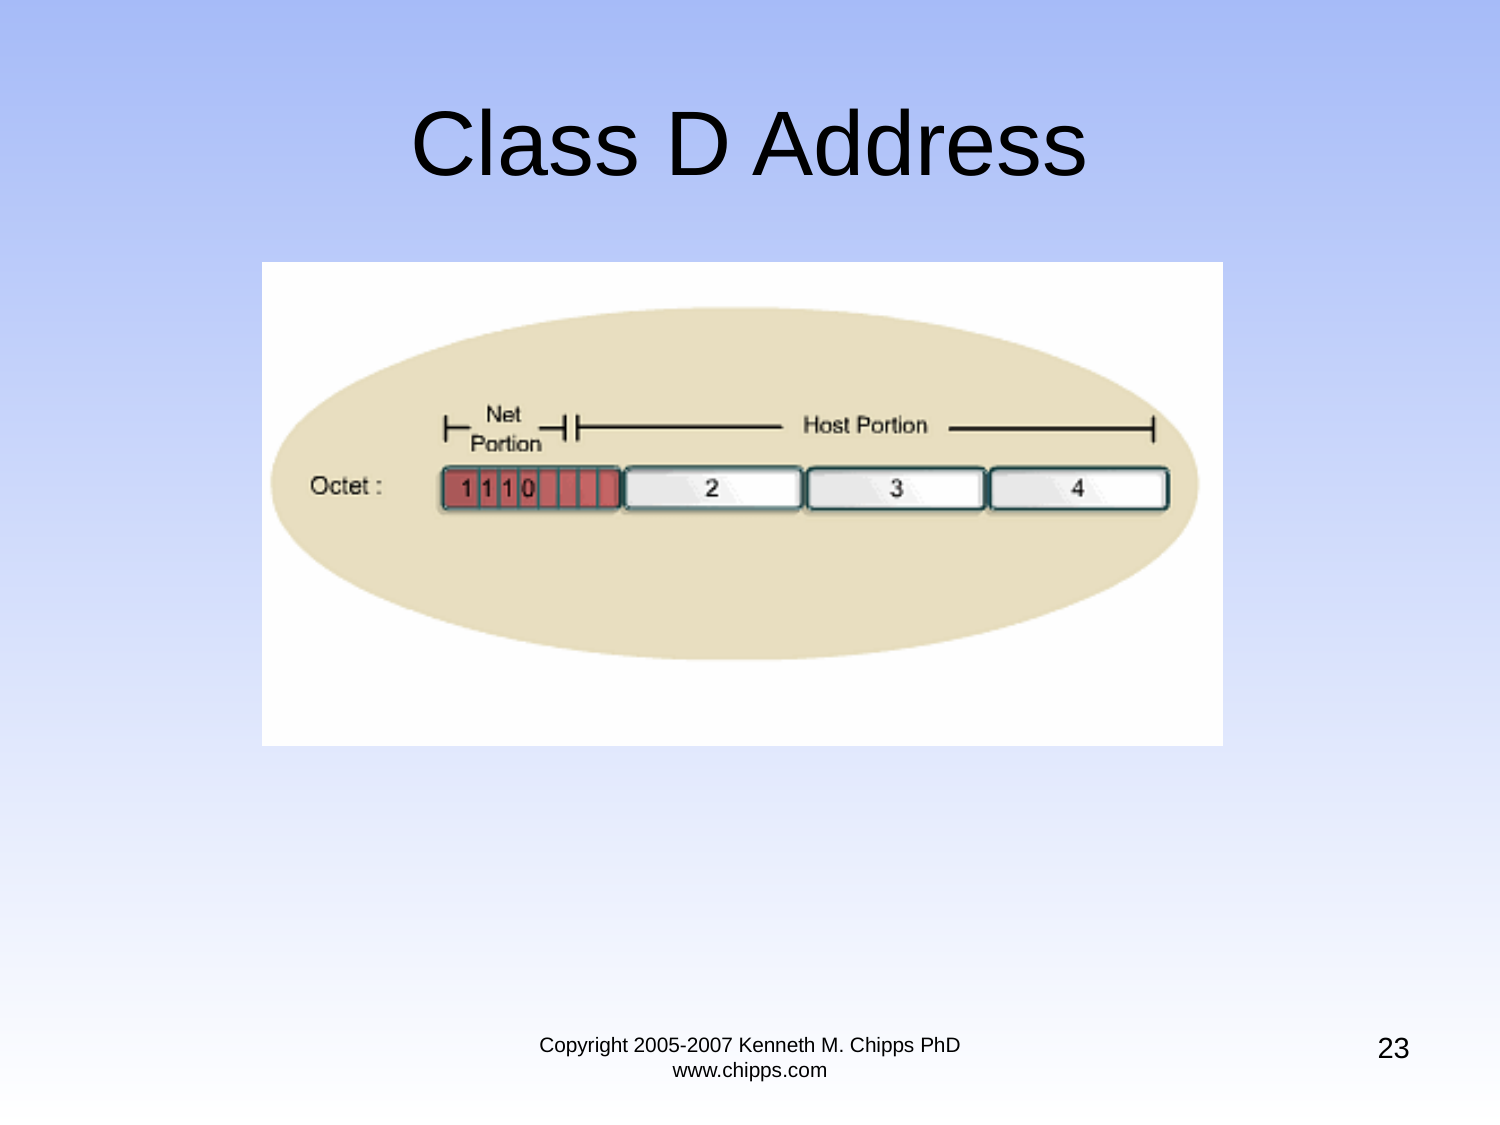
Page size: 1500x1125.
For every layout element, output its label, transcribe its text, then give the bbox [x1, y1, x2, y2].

title Class D Address [74, 44, 1426, 233]
picture [262, 262, 1223, 746]
slide_number 23 [1074, 1021, 1426, 1101]
footer Copyright 2005-2007 Kenneth M. Chipps PhD www.chipps.com [449, 1024, 1051, 1103]
